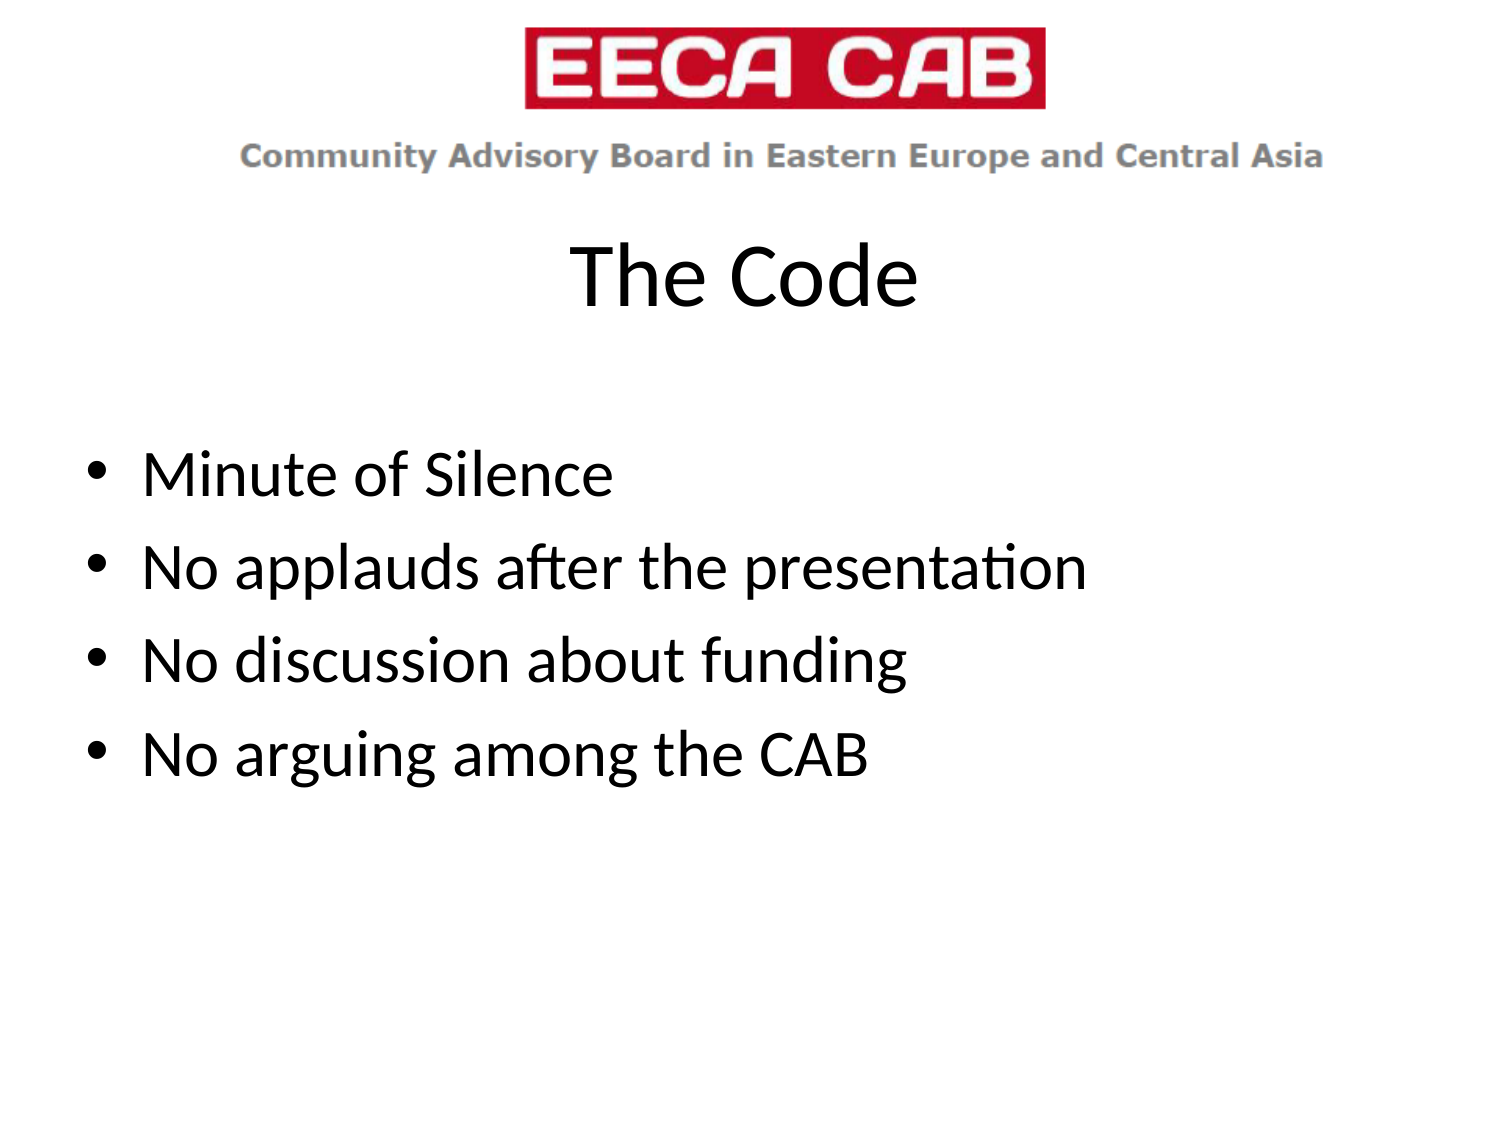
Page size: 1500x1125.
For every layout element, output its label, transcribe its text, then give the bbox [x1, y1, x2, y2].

picture [175, 23, 1390, 180]
list Minute of Silence No applauds after the presentation No discussion about funding No arguing among the CAB [70, 421, 1421, 1083]
title The Code [70, 175, 1421, 364]
